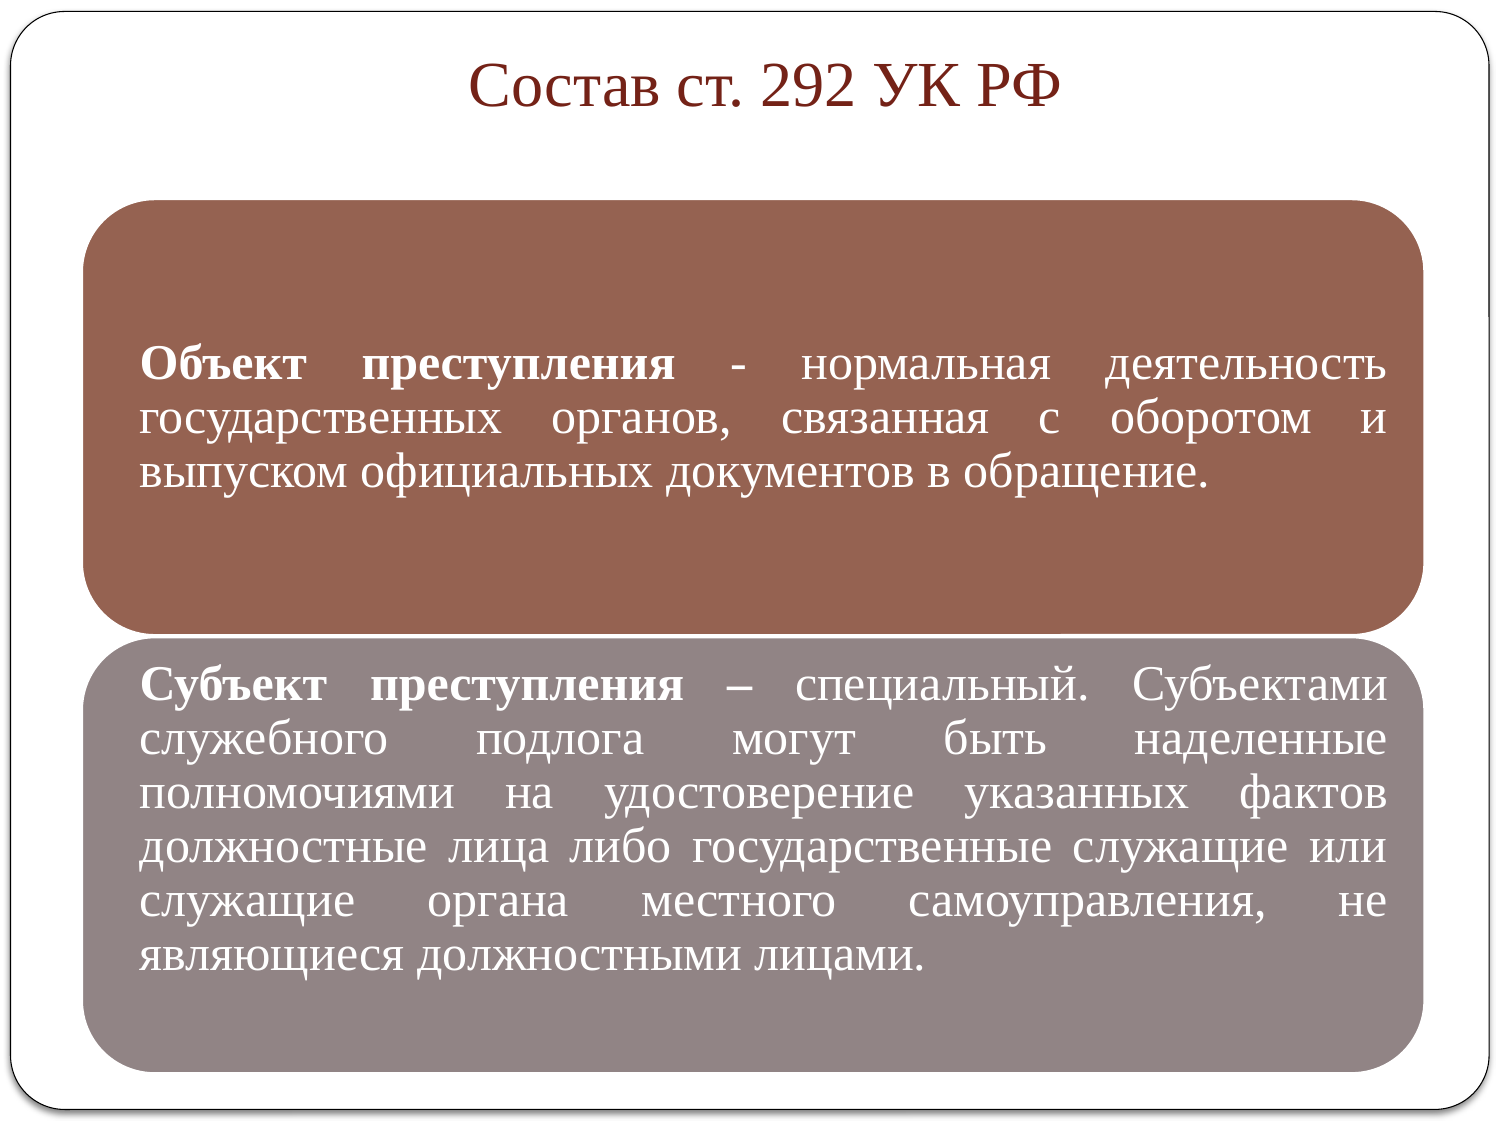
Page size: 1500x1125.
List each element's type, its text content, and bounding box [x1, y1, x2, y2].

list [81, 198, 1425, 1074]
title Состав ст. 292 УК РФ [93, 35, 1437, 135]
